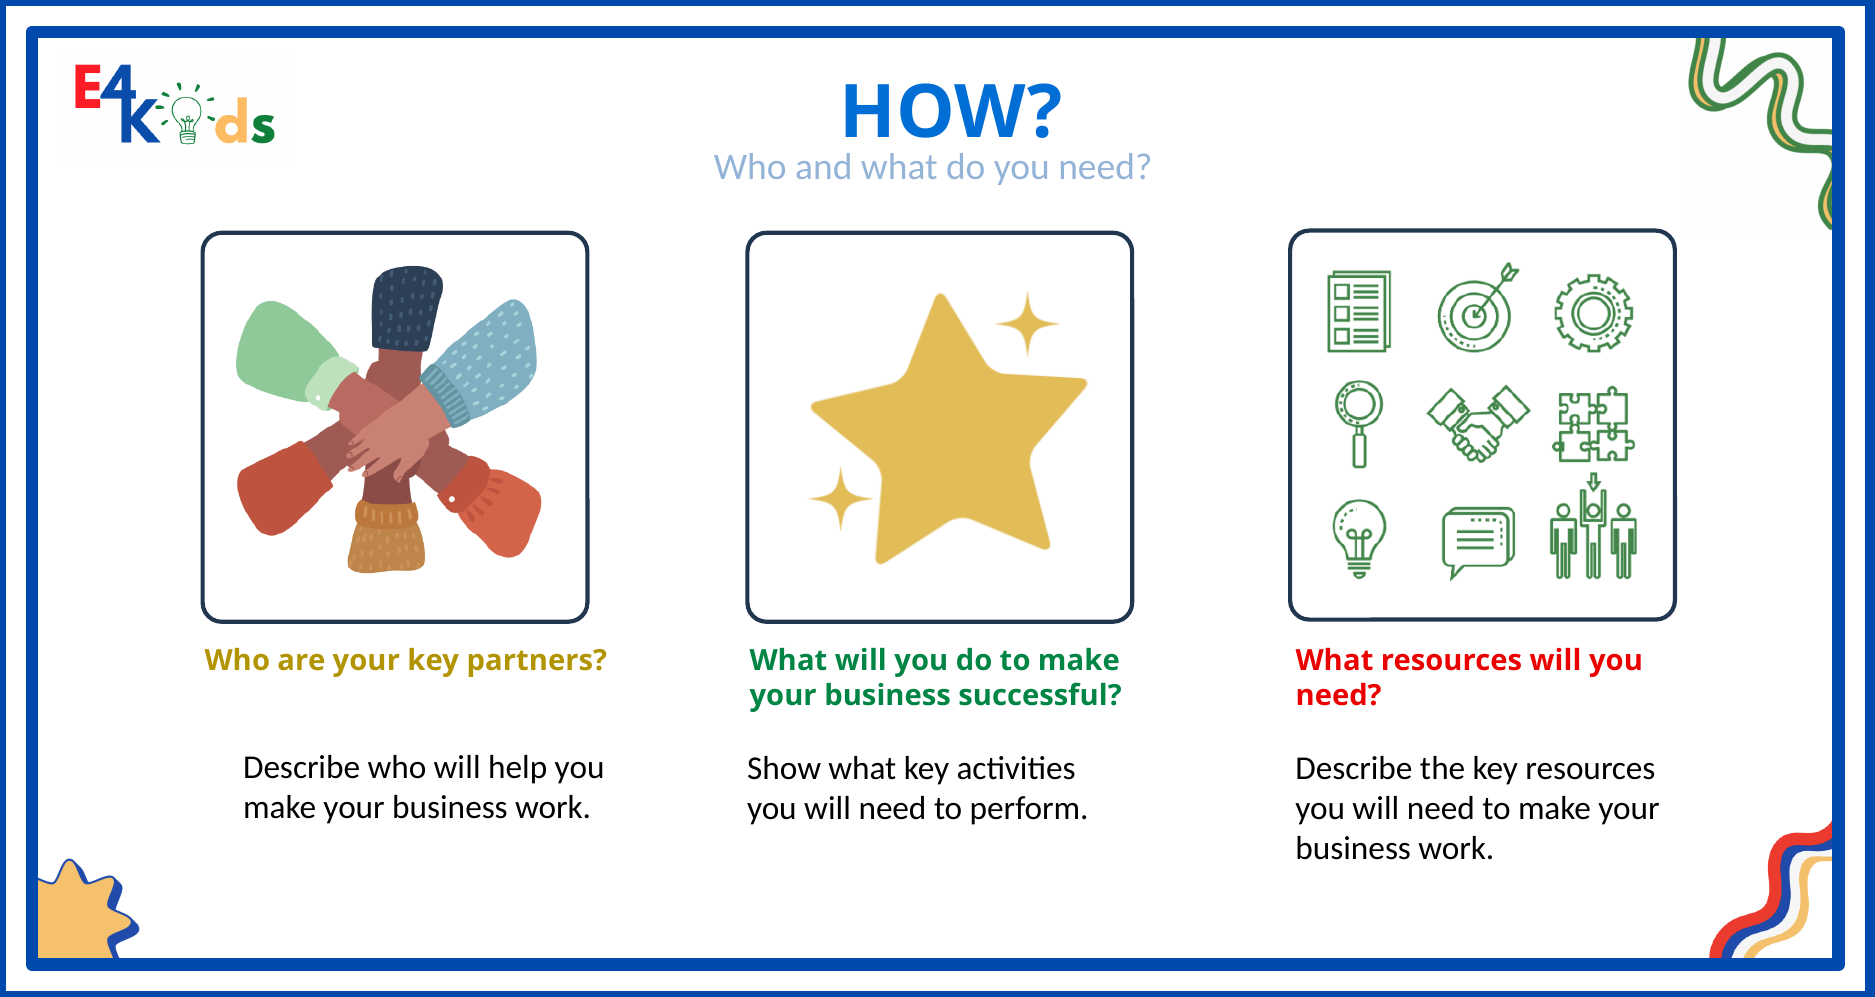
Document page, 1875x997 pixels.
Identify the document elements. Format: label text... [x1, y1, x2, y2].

picture [1687, 785, 1832, 958]
picture [38, 851, 145, 958]
text_box Describe the key resources you will need to make your business work. [1280, 739, 1702, 874]
text_box Who and what do you need? [691, 134, 1175, 195]
picture [62, 48, 289, 161]
text_box What will you do to make your business successful? [747, 640, 1148, 712]
text_box HOW? [687, 60, 1171, 153]
text_box Show what key activities you will need to perform. [732, 739, 1133, 834]
text_box [202, 232, 588, 622]
text_box [747, 232, 1133, 622]
picture [1684, 38, 1832, 236]
text_box [1290, 230, 1675, 620]
text_box Who are your key partners? [202, 640, 660, 677]
text_box What resources will you need? [1293, 640, 1689, 711]
picture [787, 285, 1101, 582]
picture [213, 256, 572, 598]
picture [1312, 252, 1657, 599]
text_box Describe who will help you make your business work. [228, 737, 634, 833]
